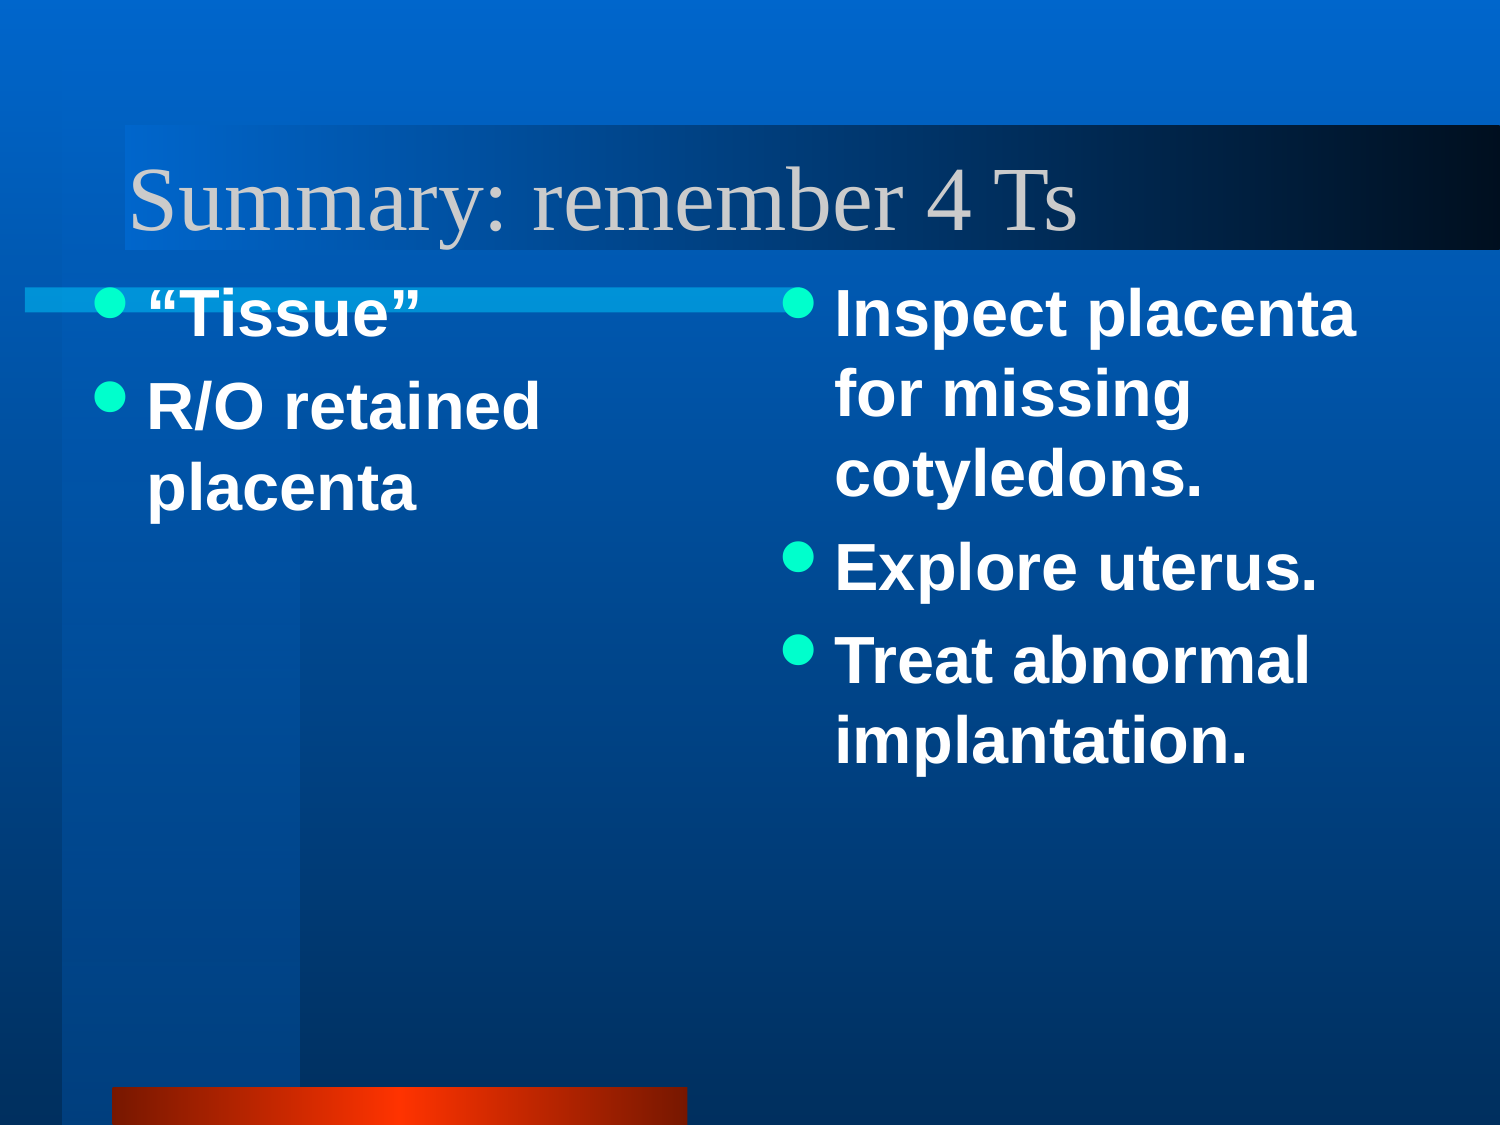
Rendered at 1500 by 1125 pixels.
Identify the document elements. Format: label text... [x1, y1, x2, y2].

list Inspect placenta for missing cotyledons. Explore uterus. Treat abnormal implantation. [763, 262, 1426, 1006]
title Summary: remember 4 Ts [112, 99, 1388, 288]
list “Tissue” R/O retained placenta [74, 262, 737, 1006]
